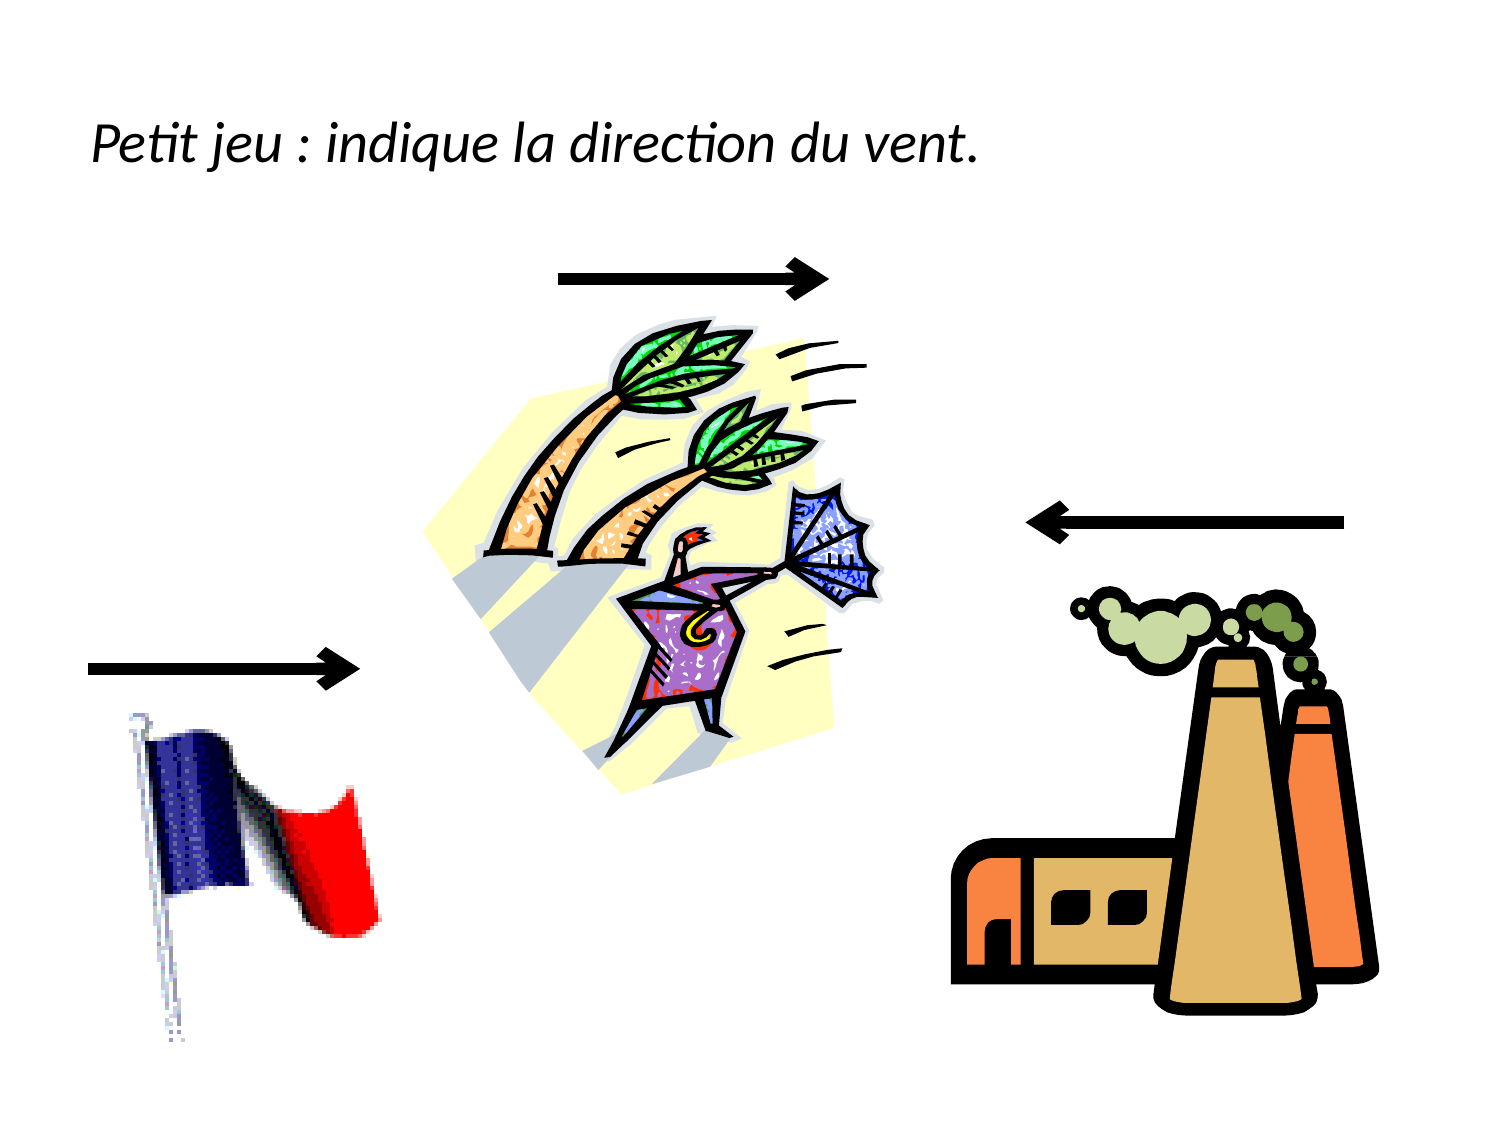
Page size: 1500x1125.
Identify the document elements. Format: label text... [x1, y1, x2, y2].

picture [950, 585, 1381, 1016]
picture [52, 308, 892, 1048]
title Petit jeu : indique la direction du vent. [75, 45, 1425, 233]
